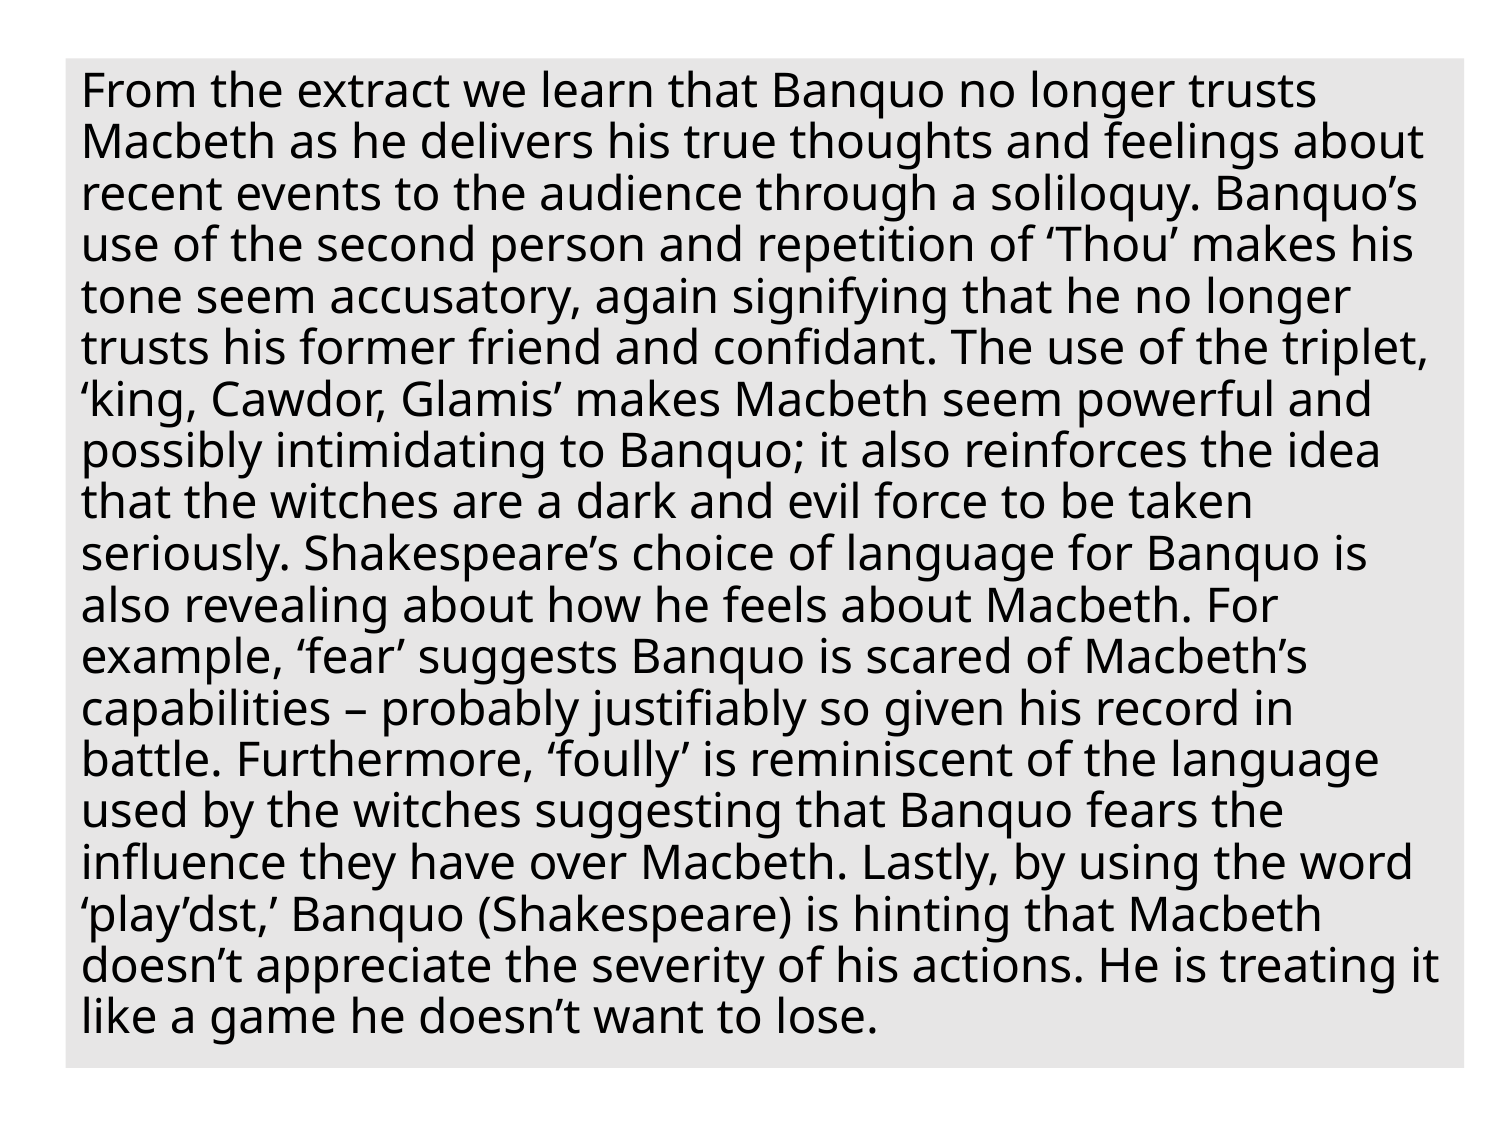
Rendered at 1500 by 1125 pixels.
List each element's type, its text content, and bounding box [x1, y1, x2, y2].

list From the extract we learn that Banquo no longer trusts Macbeth as he delivers his true thoughts and feelings about recent events to the audience through a soliloquy. Banquo’s use of the second person and repetition of ‘Thou’ makes his tone seem accusatory, again signifying that he no longer trusts his former friend and confidant. The use of the triplet, ‘king, Cawdor, Glamis’ makes Macbeth seem powerful and possibly intimidating to Banquo; it also reinforces the idea that the witches are a dark and evil force to be taken seriously. Shakespeare’s choice of language for Banquo is also revealing about how he feels about Macbeth. For example, ‘fear’ suggests Banquo is scared of Macbeth’s capabilities – probably justifiably so given his record in battle. Furthermore, ‘foully’ is reminiscent of the language used by the witches suggesting that Banquo fears the influence they have over Macbeth. Lastly, by using the word ‘play’dst,’ Banquo (Shakespeare) is hinting that Macbeth doesn’t appreciate the severity of his actions. He is treating it like a game he doesn’t want to lose. [65, 58, 1465, 1068]
